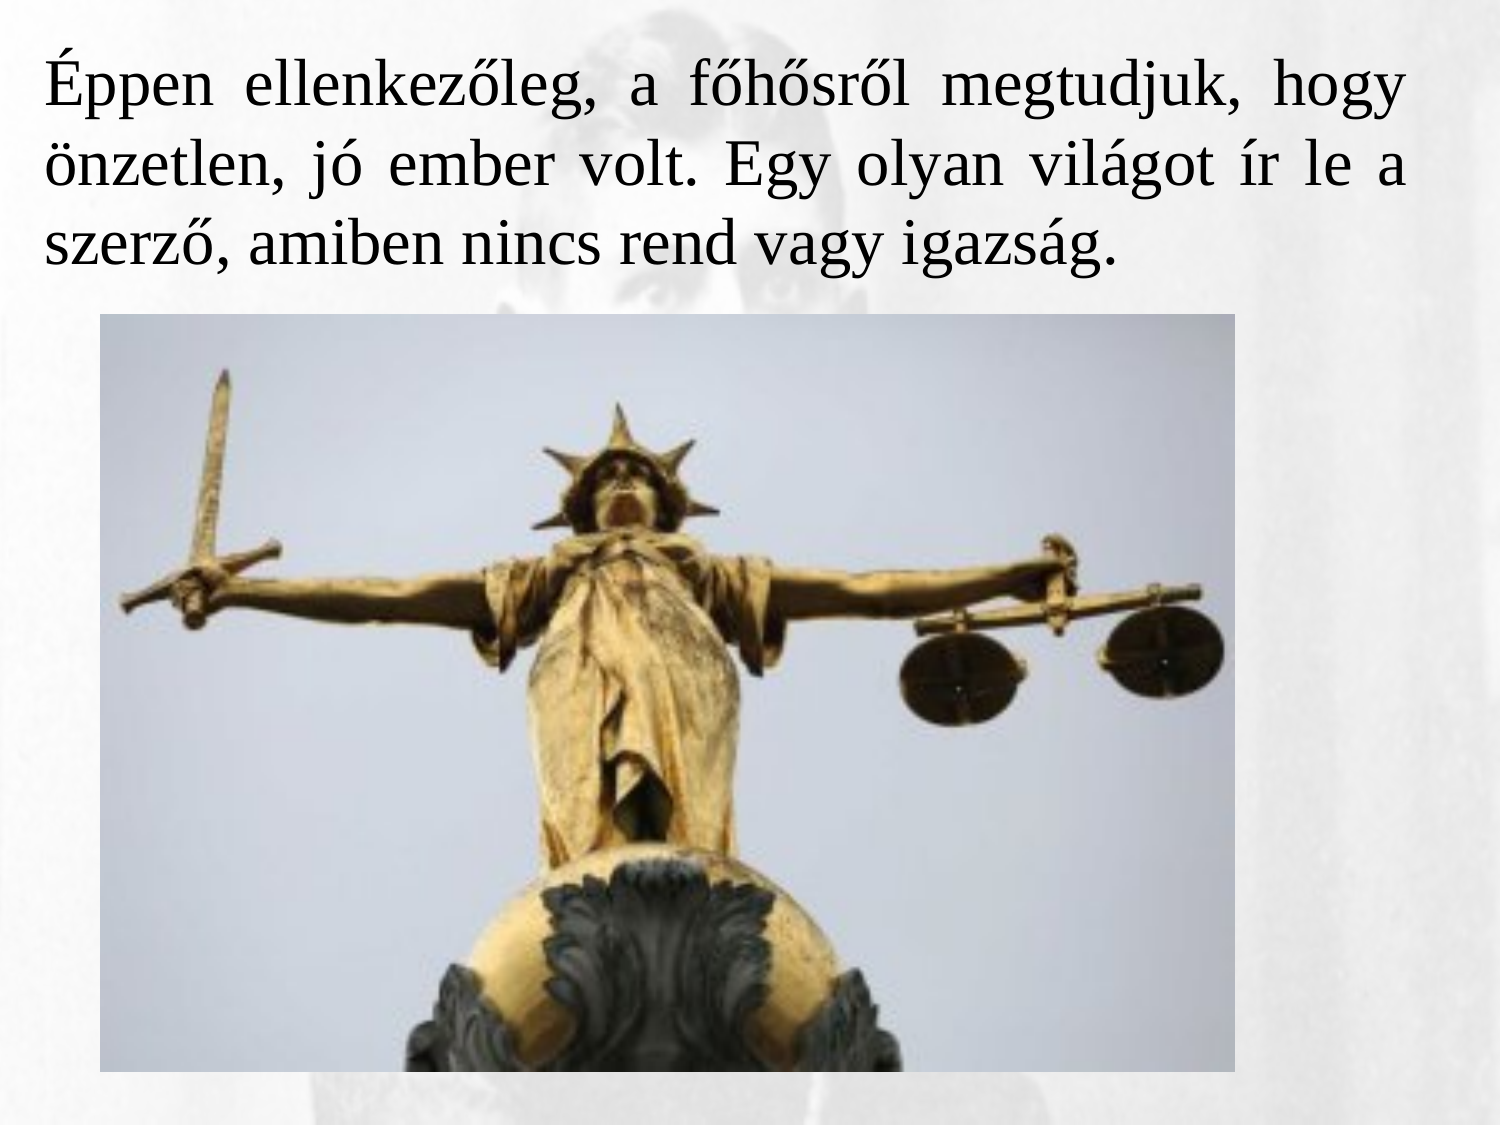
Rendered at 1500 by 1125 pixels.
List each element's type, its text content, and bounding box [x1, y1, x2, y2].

picture [100, 314, 1235, 1072]
list Éppen ellenkezőleg, a főhősről megtudjuk, hogy önzetlen, jó ember volt. Egy olyan világot ír le a szerző, amiben nincs rend vagy igazság. [29, 30, 1425, 1094]
